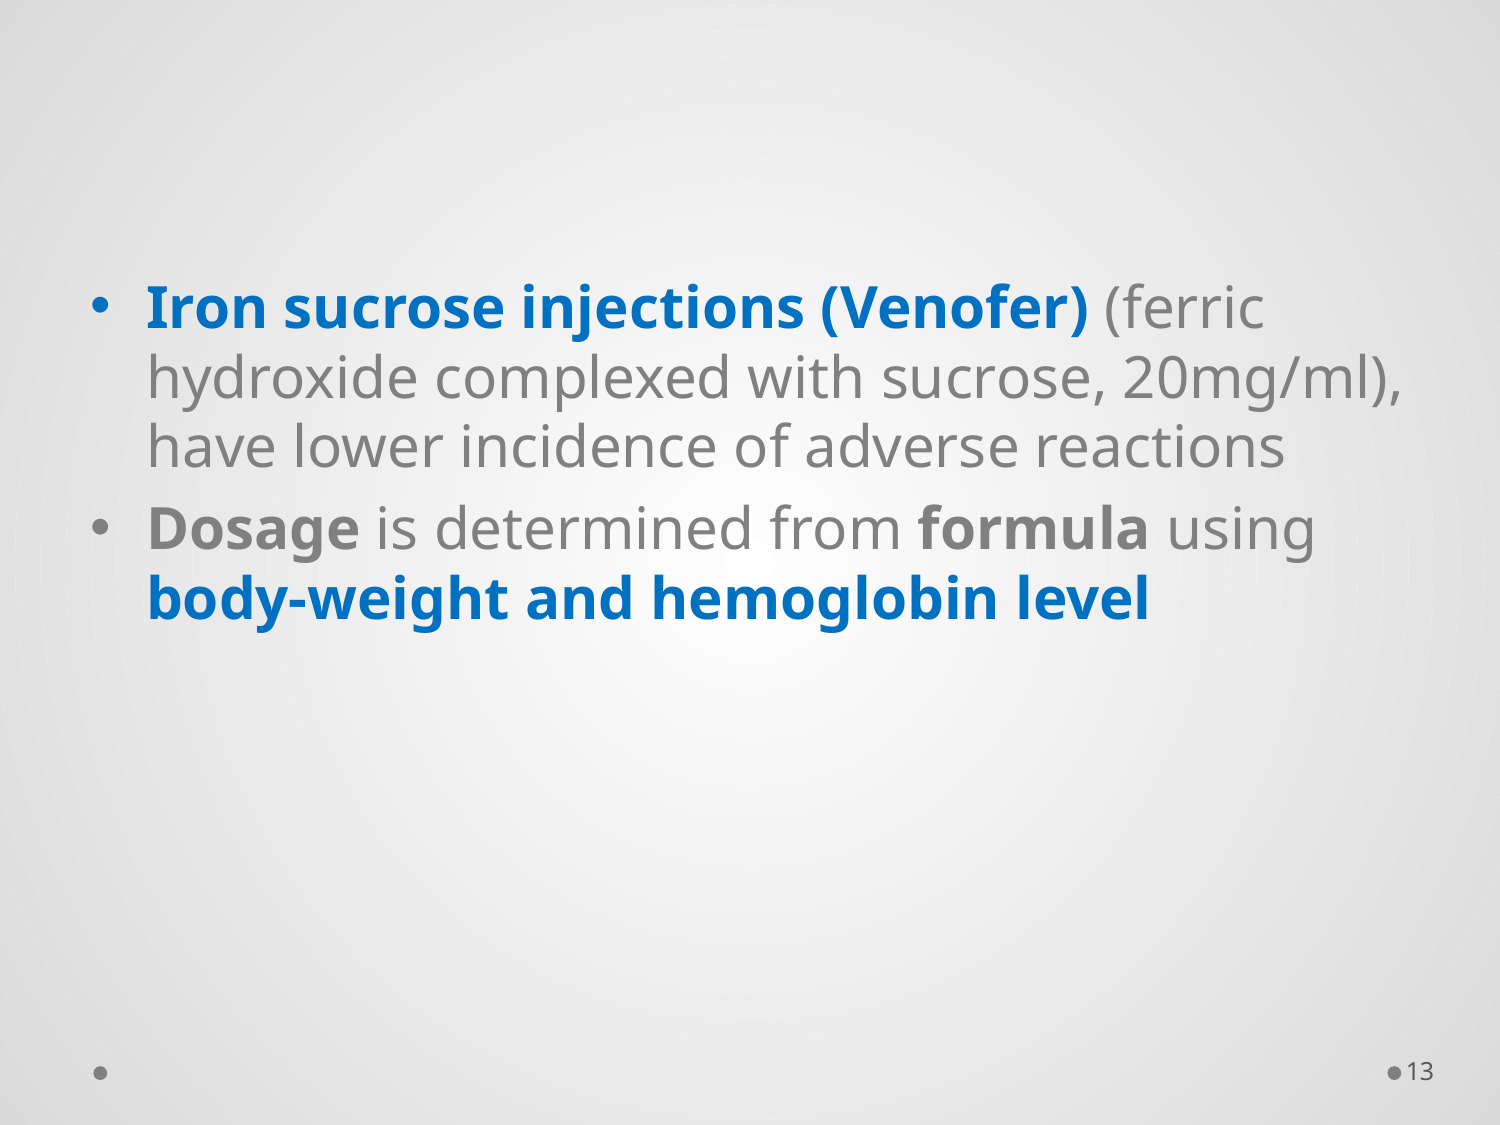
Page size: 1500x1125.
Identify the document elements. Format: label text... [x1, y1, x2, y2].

slide_number 13 [1401, 1042, 1494, 1103]
list Iron sucrose injections (Venofer) (ferric hydroxide complexed with sucrose, 20mg/ml), have lower incidence of adverse reactions Dosage is determined from formula using body-weight and hemoglobin level [75, 262, 1459, 1005]
